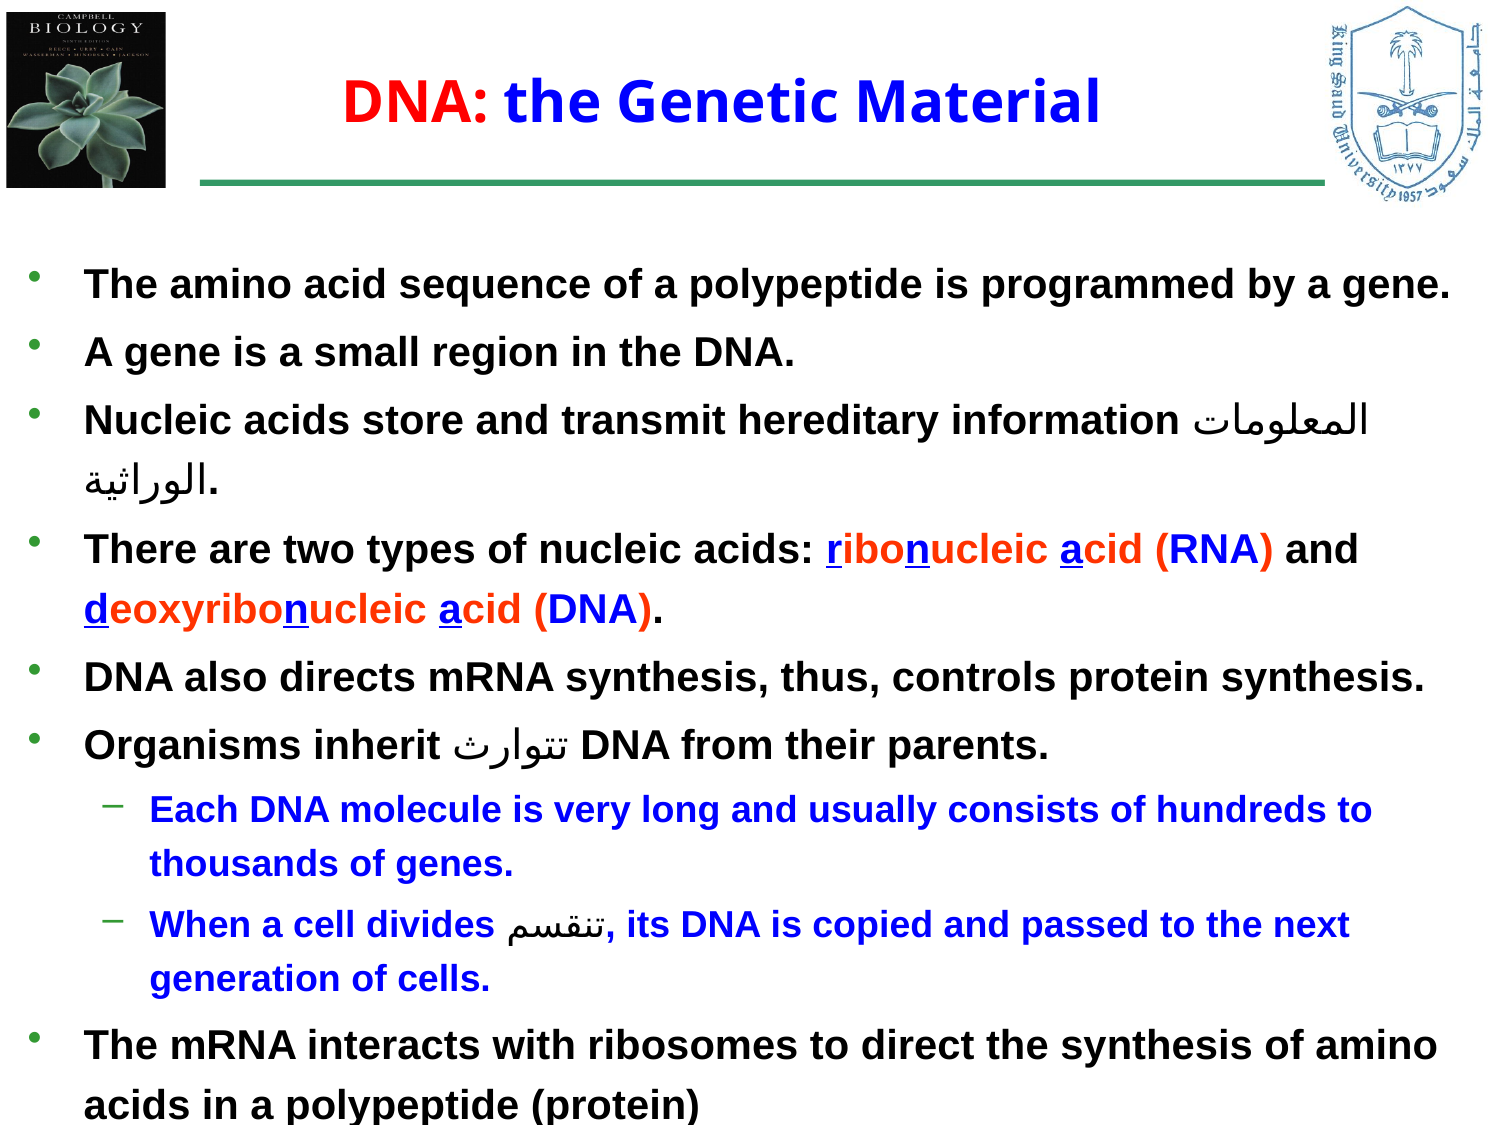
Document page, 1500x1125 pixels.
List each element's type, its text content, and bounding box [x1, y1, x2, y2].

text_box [5, 0, 1488, 209]
list The amino acid sequence of a polypeptide is programmed by a gene. A gene is a small region in the DNA. Nucleic acids store and transmit hereditary information المعلومات الوراثية. There are two types of nucleic acids: ribonucleic acid (RNA) and deoxyribonucleic acid (DNA). DNA also directs mRNA synthesis, thus, controls protein synthesis. Organisms inherit تتوارث DNA from their parents. Each DNA molecule is very long and usually consists of hundreds to thousands of genes. When a cell divides تنقسم, its DNA is copied and passed to the next generation of cells. The mRNA interacts with ribosomes to direct the synthesis of amino acids in a polypeptide (protein) [12, 239, 1475, 1125]
